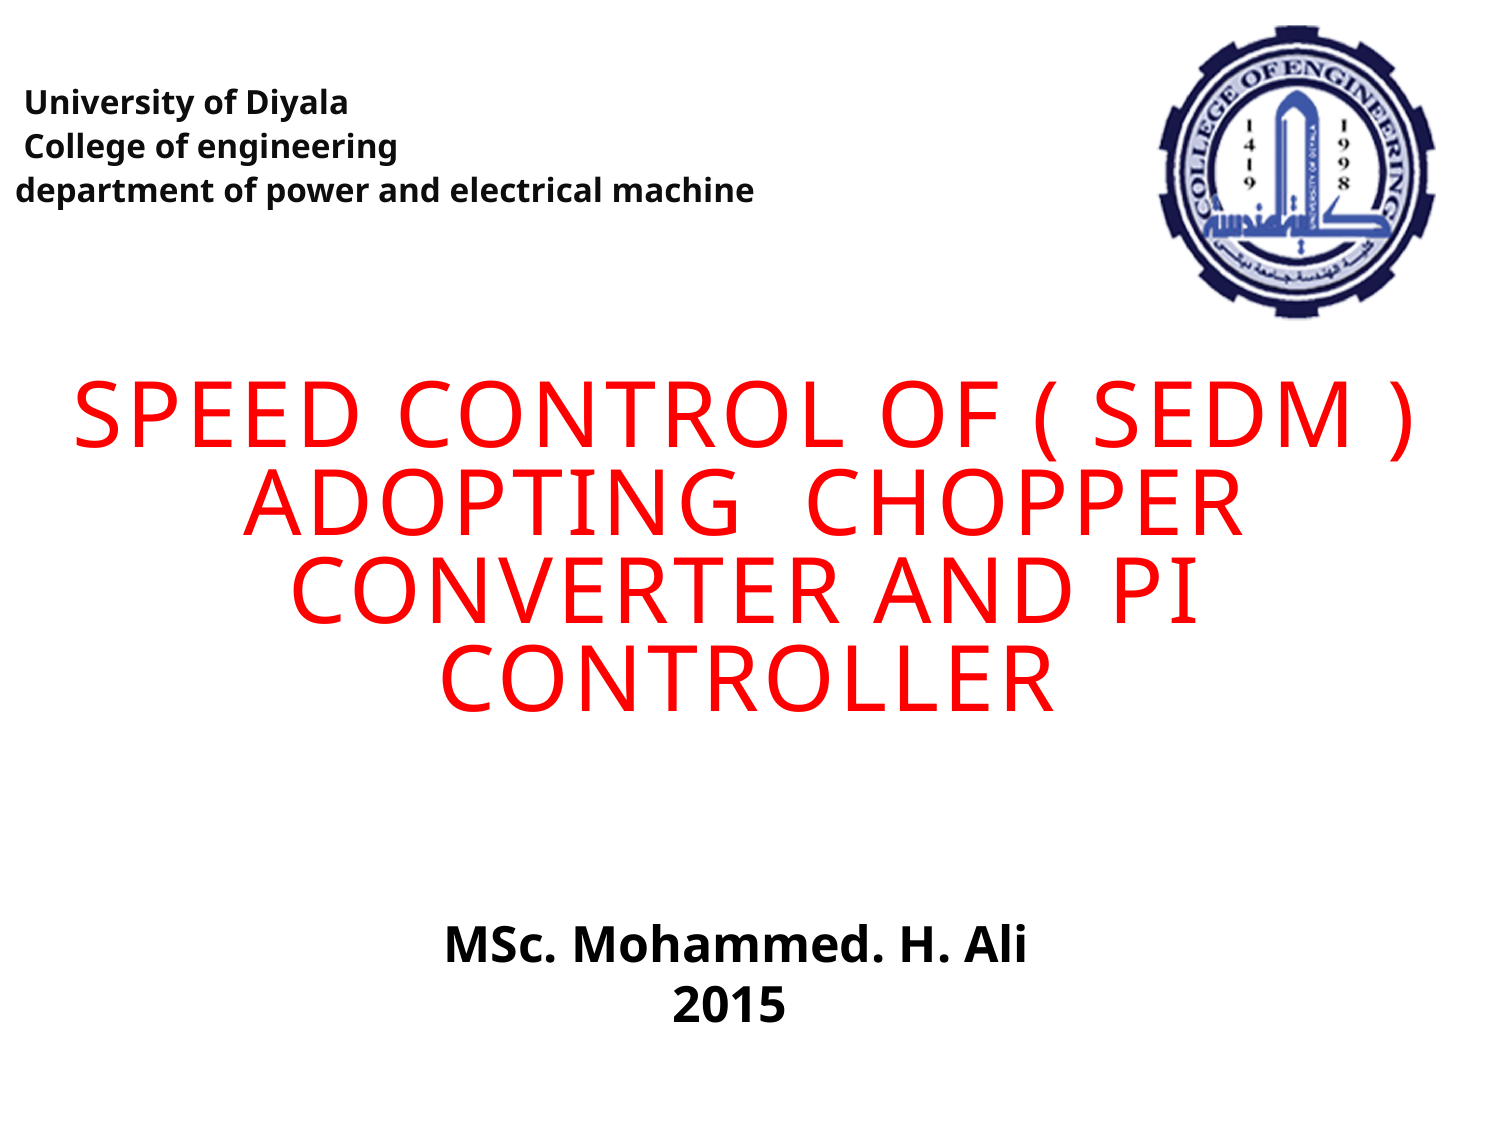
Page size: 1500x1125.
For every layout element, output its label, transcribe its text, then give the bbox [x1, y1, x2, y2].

text_box MSc. Mohammed. H. Ali 2015 [422, 905, 1050, 1040]
subtitle University of Diyala College of engineering department of power and electrical machine [0, 1, 1050, 290]
picture [1148, 15, 1445, 327]
title SPEED CONTROL OF ( SEDM ) ADOPTING CHOPPER CONVERTER AND PI CONTROLLER [53, 326, 1441, 780]
